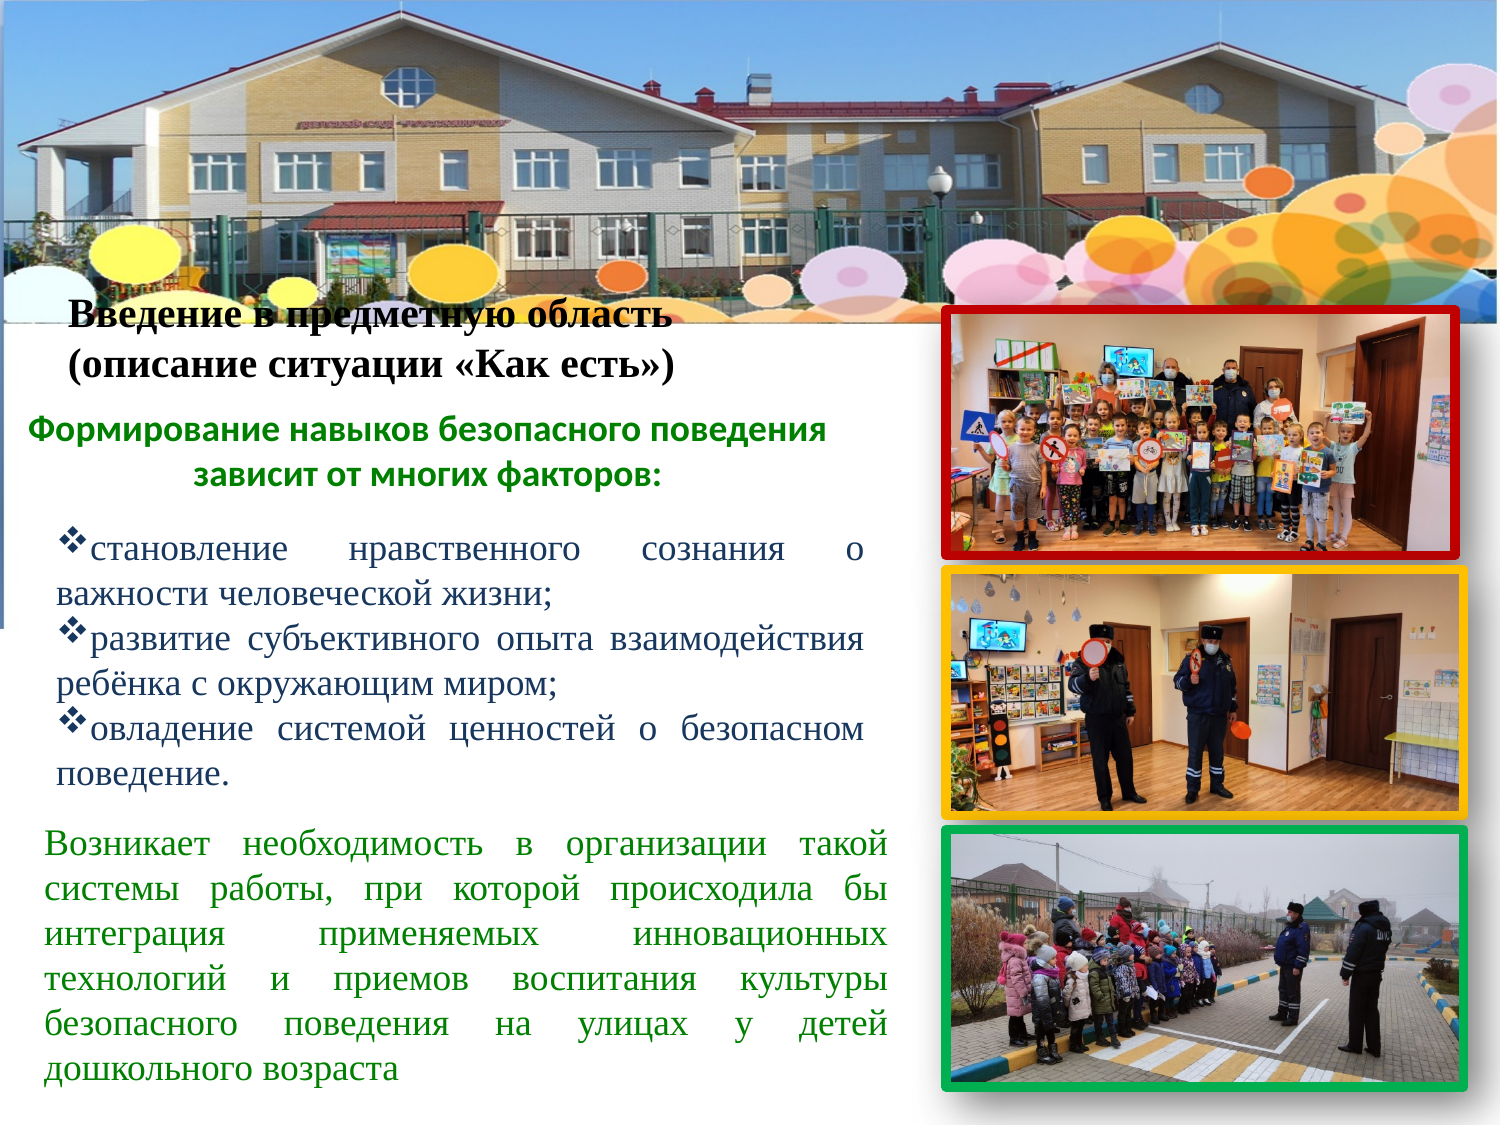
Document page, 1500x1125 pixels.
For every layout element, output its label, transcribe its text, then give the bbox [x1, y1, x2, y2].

text_box Введение в предметную область (описание ситуации «Как есть») [53, 278, 833, 397]
text_box становление нравственного сознания о важности человеческой жизни; развитие субъективного опыта взаимодействия ребёнка с окружающим миром; овладение системой ценностей о безопасном поведение. [41, 515, 880, 800]
text_box Формирование навыков безопасного поведения зависит от многих факторов: [0, 397, 857, 502]
picture [0, 0, 1500, 1125]
text_box Возникает необходимость в организации такой системы работы, при которой происходила бы интеграция применяемых инновационных технологий и приемов воспитания культуры безопасного поведения на улицах у детей дошкольного возраста [29, 810, 904, 1096]
